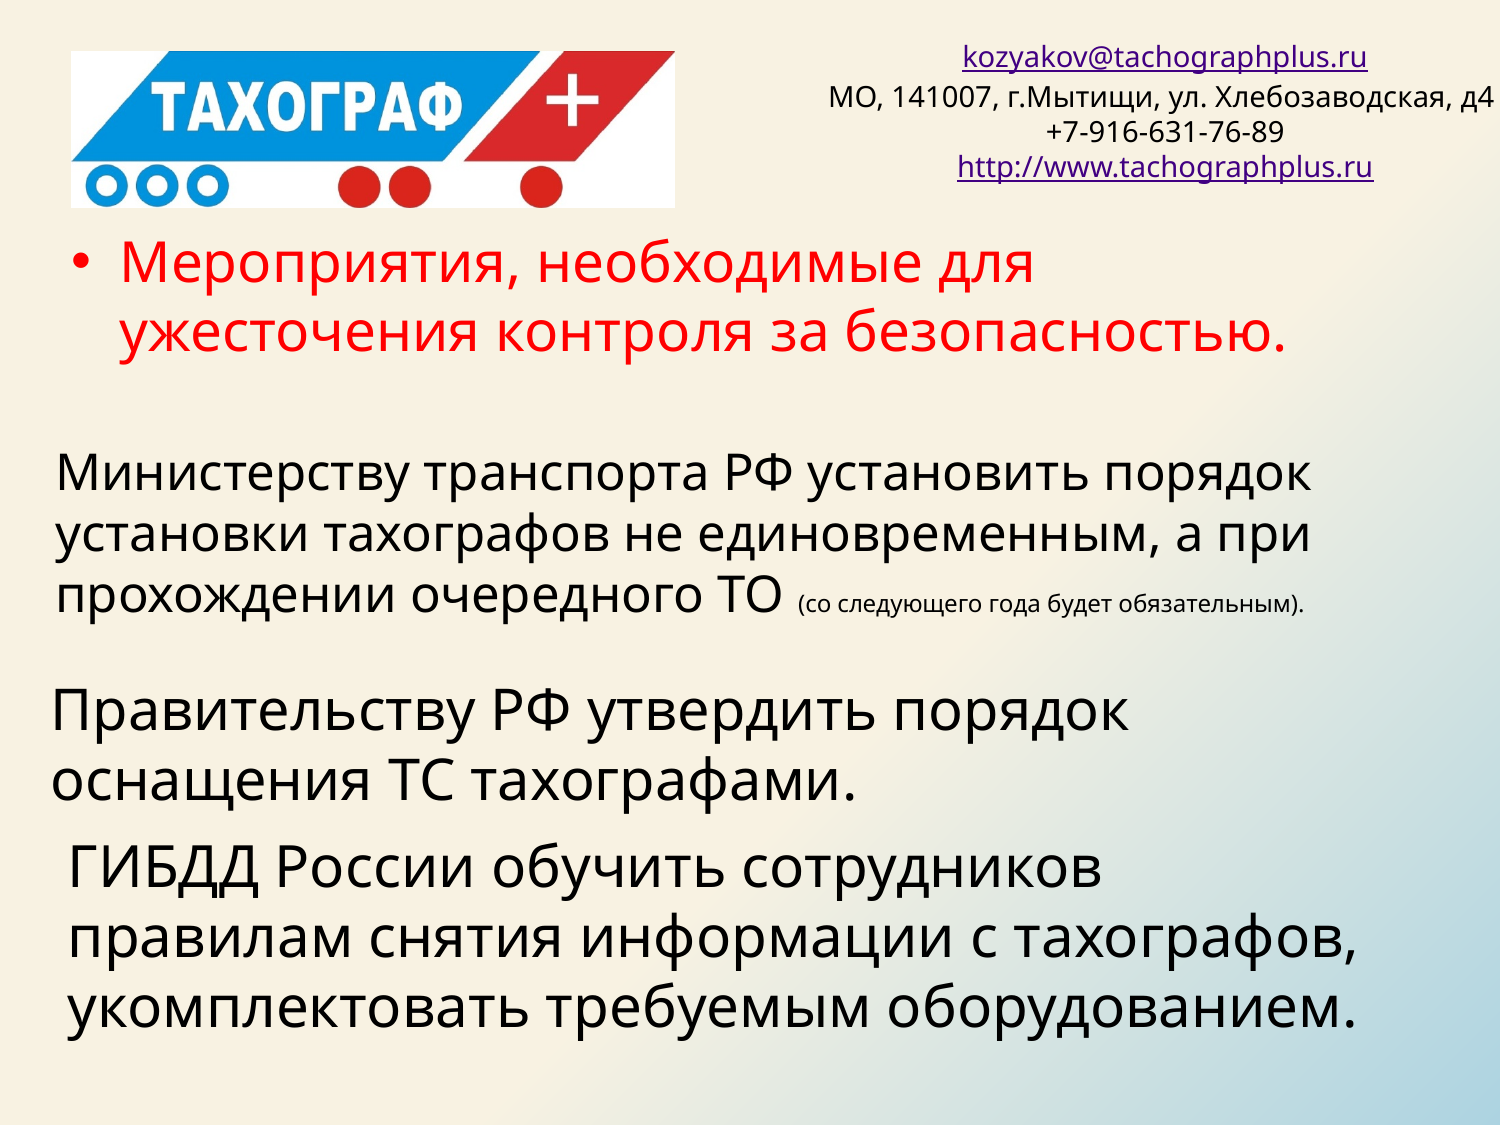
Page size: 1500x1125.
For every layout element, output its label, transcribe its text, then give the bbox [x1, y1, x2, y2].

text_box Министерству транспорта РФ установить порядок установки тахографов не единовременным, а при прохождении очередного ТО (со следующего года будет обязательным). [40, 432, 1424, 634]
text_box Правительству РФ утвердить порядок оснащения ТС тахографами. [35, 665, 1419, 820]
picture [378, 82, 418, 131]
text_box kozyakov@tachographplus.ru МО, 141007, г.Мытищи, ул. Хлебозаводская, д4 +7-916-631-76-89 http://www.tachographplus.ru [813, 31, 1500, 196]
picture [186, 80, 264, 131]
picture [71, 50, 675, 209]
picture [267, 81, 305, 132]
picture [419, 82, 462, 131]
text_box ГИБДД России обучить сотрудников правилам снятия информации с тахографов, укомплектовать требуемым оборудованием. [53, 822, 1419, 1094]
picture [310, 80, 341, 131]
text_box Мероприятия, необходимые для ужесточения контроля за безопасностью. [56, 218, 1407, 408]
picture [344, 81, 376, 131]
picture [150, 82, 186, 131]
